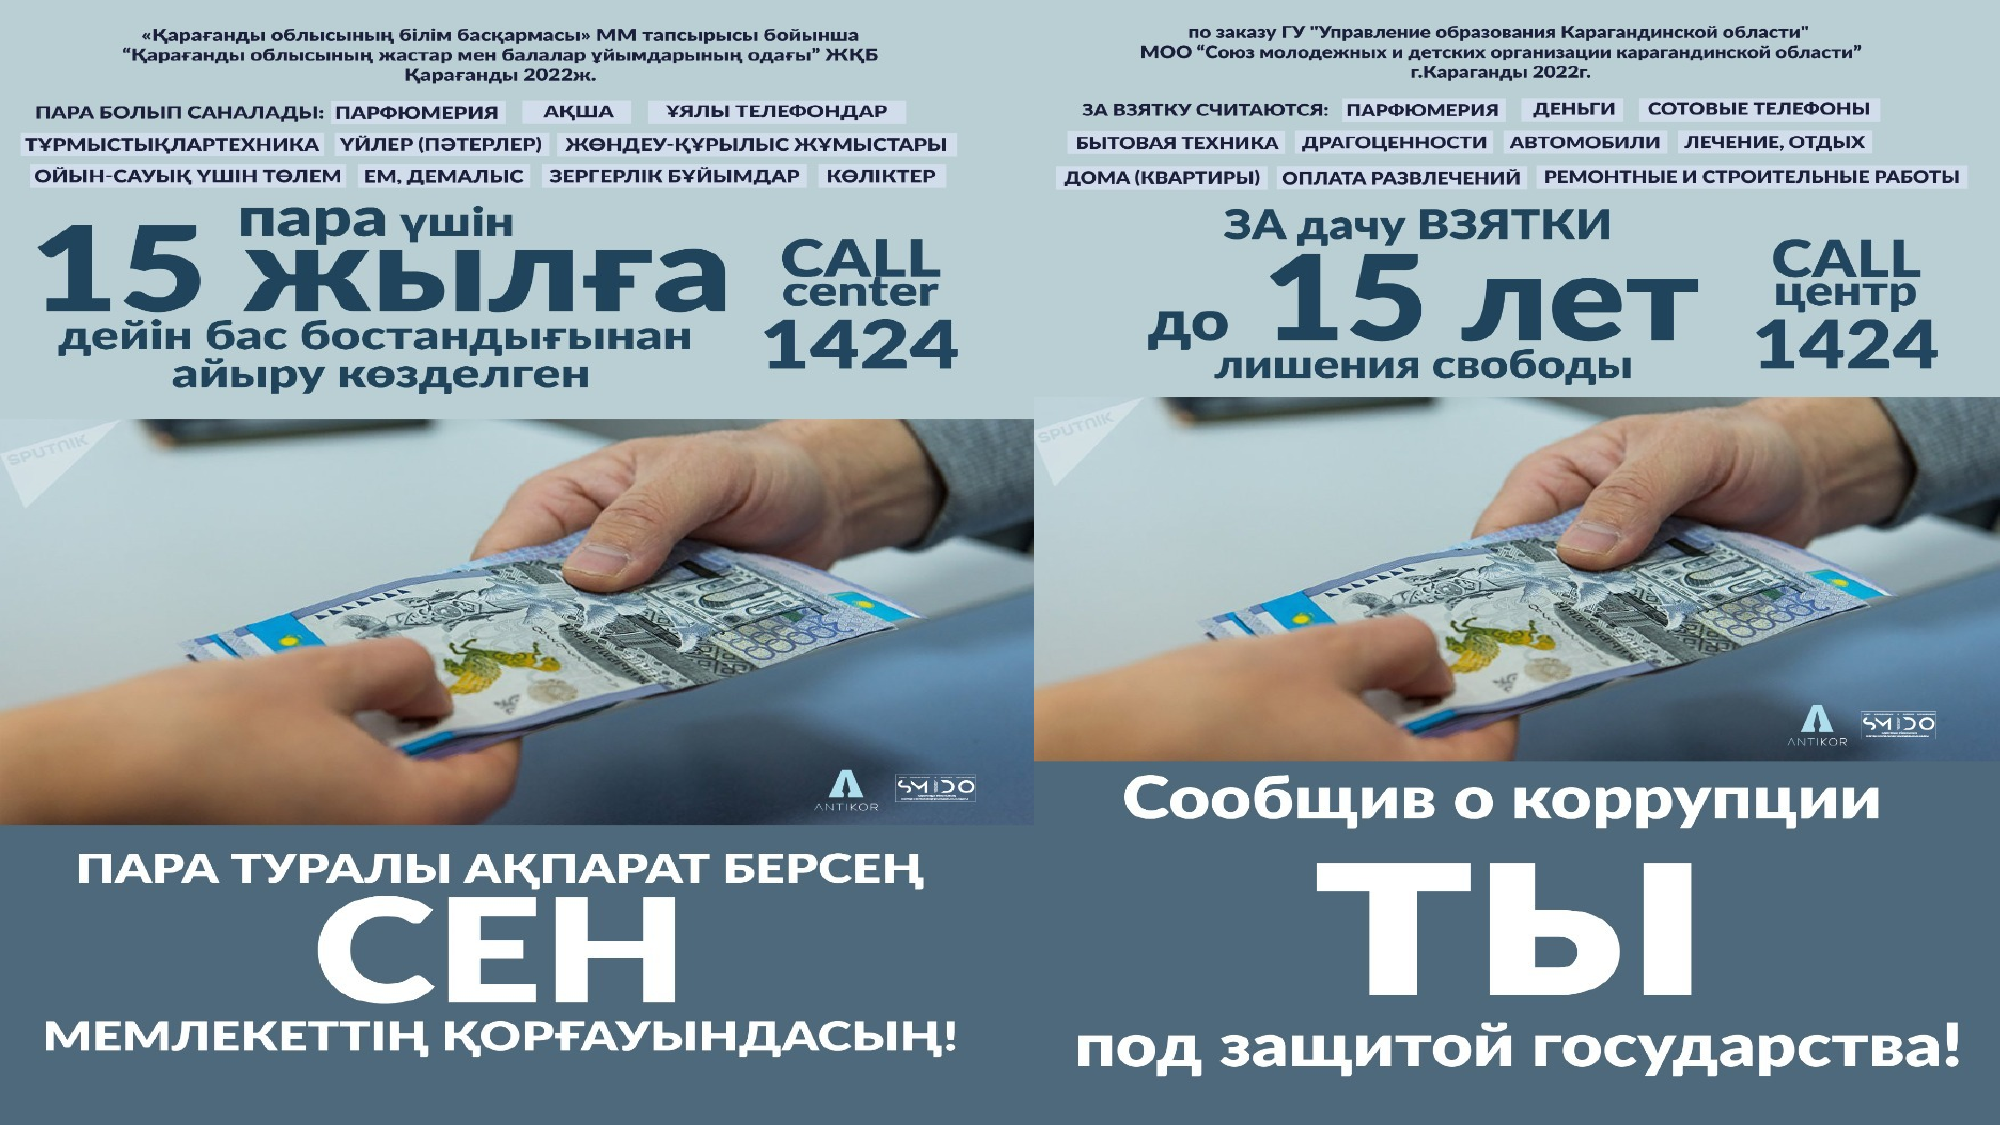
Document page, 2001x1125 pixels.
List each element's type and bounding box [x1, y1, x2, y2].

picture [0, 0, 1034, 1125]
list [1034, 0, 2000, 1125]
